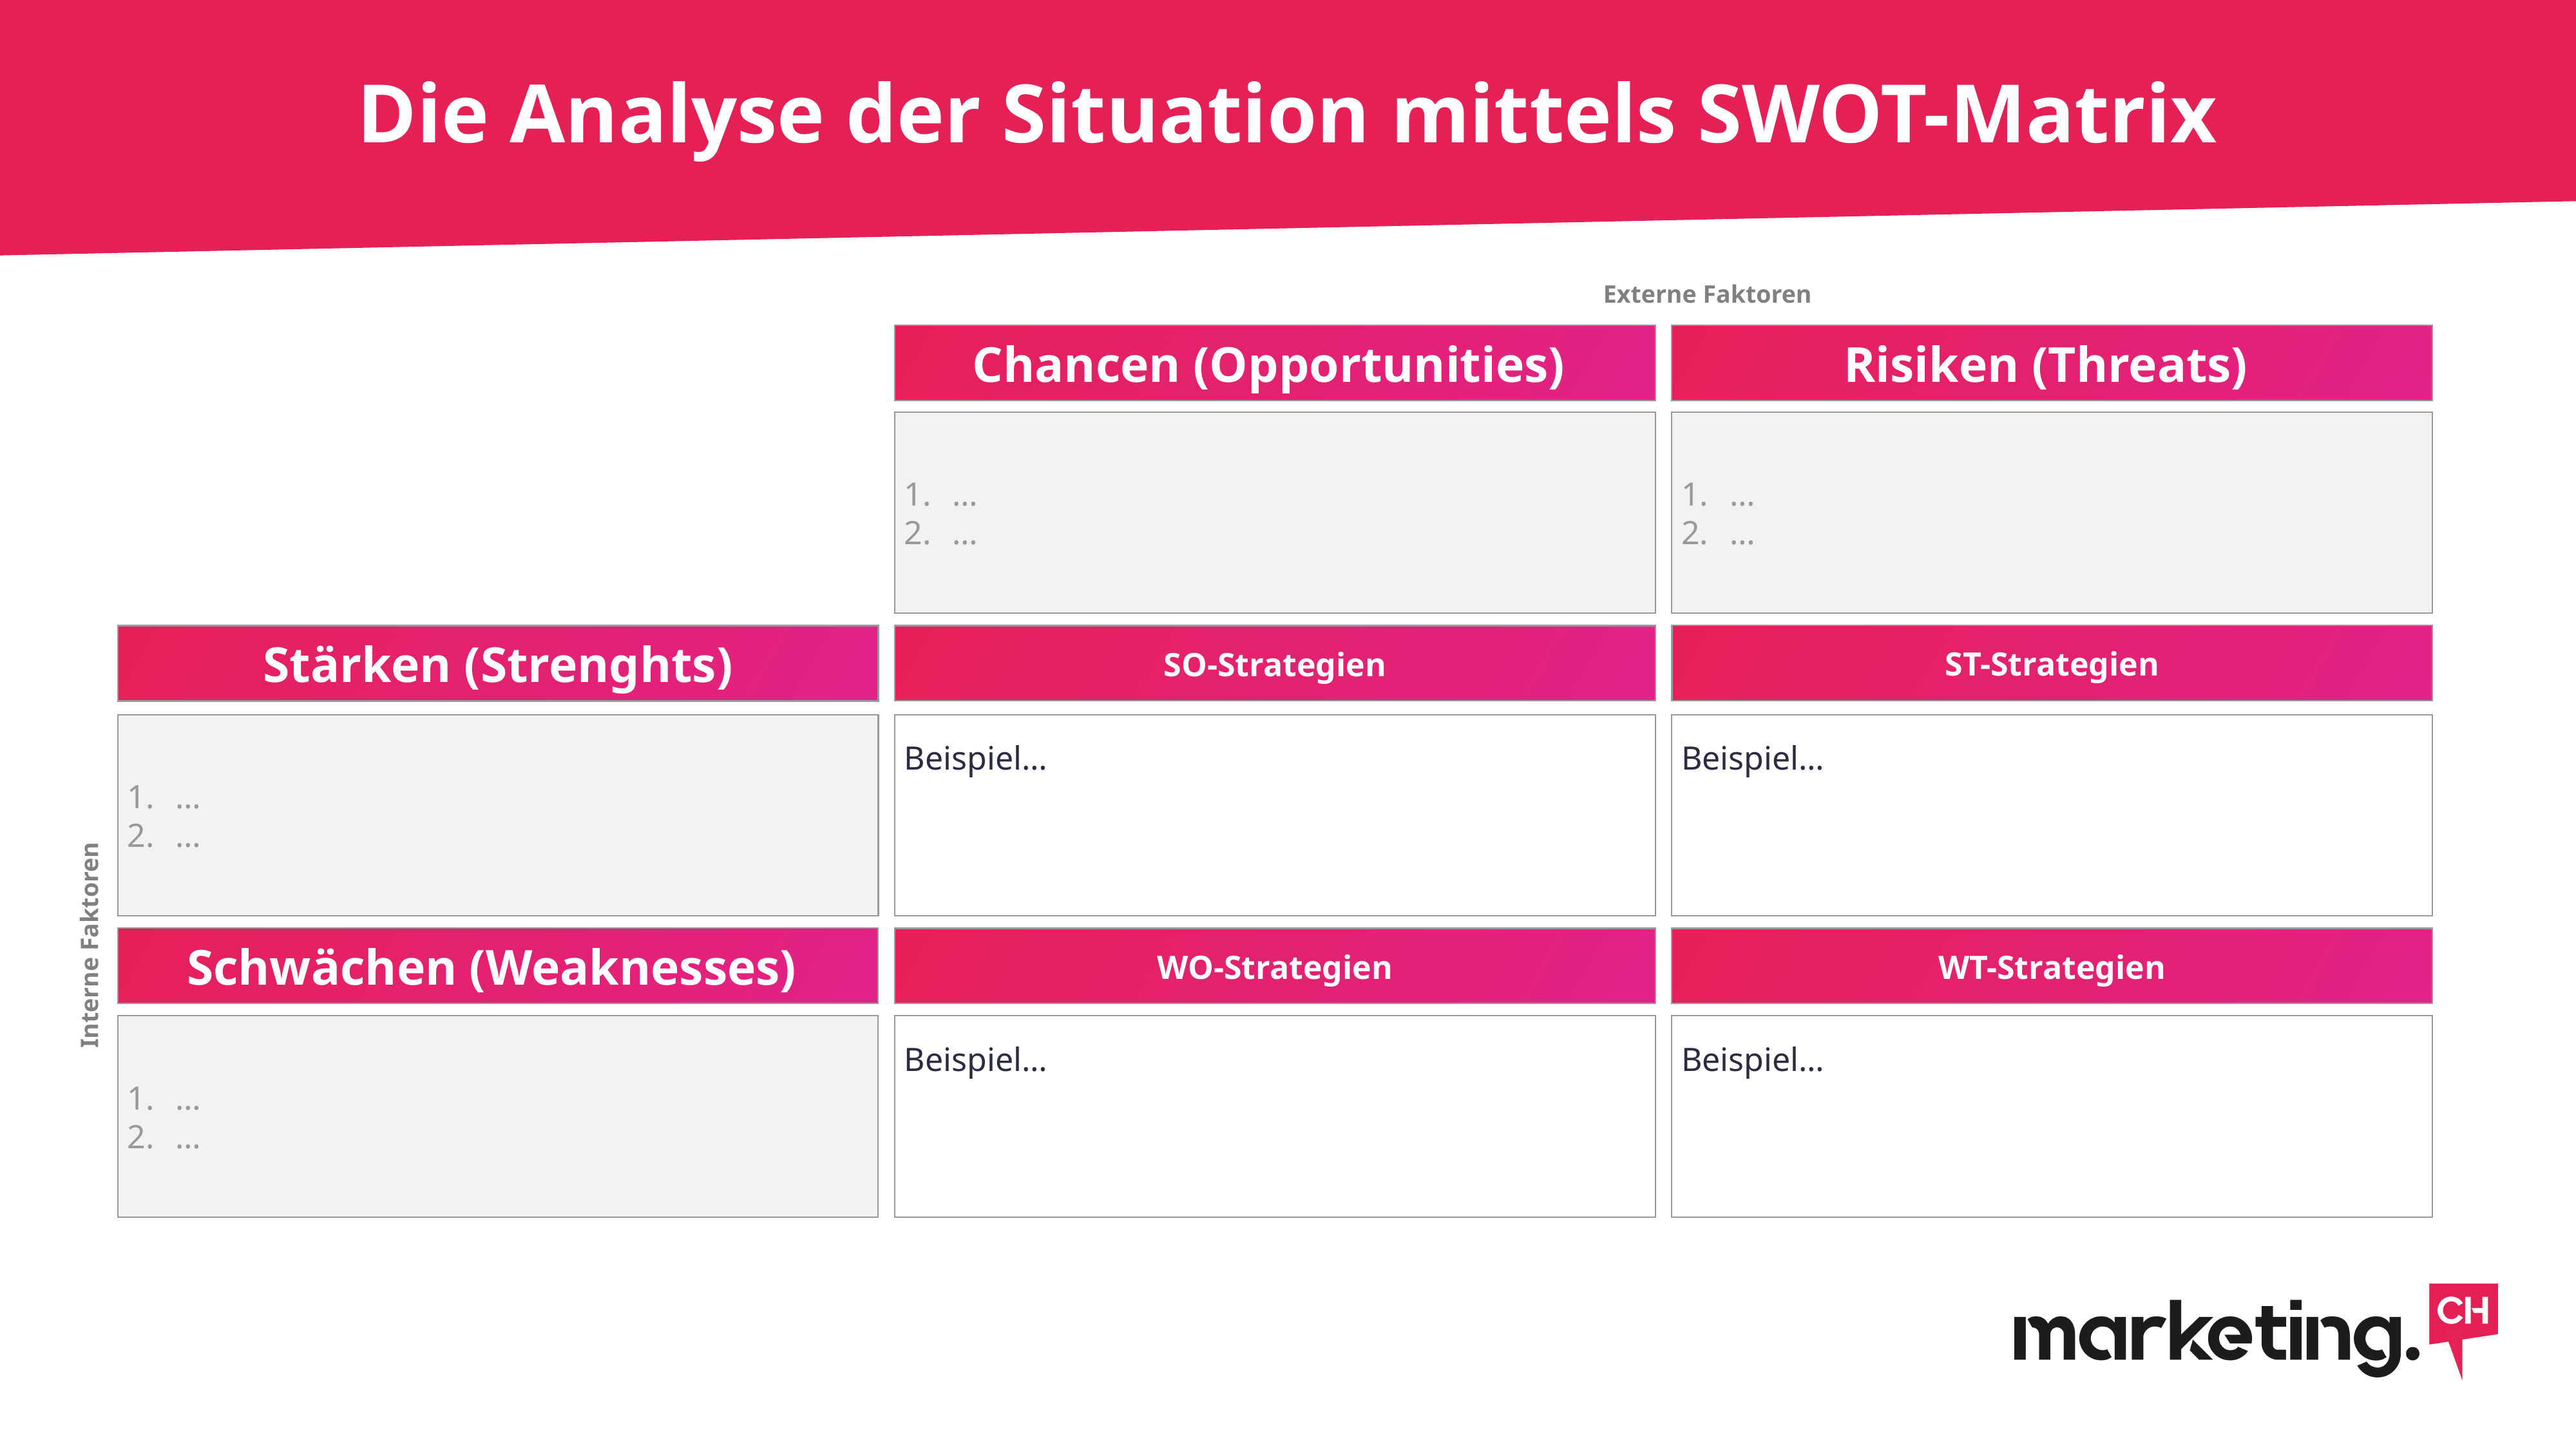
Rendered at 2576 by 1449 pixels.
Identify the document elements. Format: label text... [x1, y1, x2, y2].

picture [2014, 1283, 2498, 1391]
text_box Die Analyse der Situation mittels SWOT-Matrix [305, 57, 2271, 164]
text_box Interne Faktoren [69, 735, 108, 1155]
text_box WT-Strategien [1671, 927, 2433, 1004]
text_box Beispiel… [1671, 714, 2433, 916]
text_box Beispiel… [894, 714, 1656, 916]
text_box Schwächen (Weaknesses) [117, 927, 879, 1004]
text_box ST-Strategien [1671, 625, 2433, 701]
text_box [0, 0, 2576, 256]
text_box … … [1671, 412, 2433, 614]
text_box … … [117, 714, 879, 916]
text_box Beispiel… [894, 1015, 1656, 1218]
text_box … … [117, 1015, 879, 1218]
text_box SO-Strategien [894, 625, 1656, 701]
text_box Risiken (Threats) [1671, 325, 2433, 401]
text_box Stärken (Strenghts) [117, 625, 879, 702]
text_box WO-Strategien [894, 927, 1656, 1004]
text_box Chancen (Opportunities) [894, 325, 1656, 401]
text_box Beispiel… [1671, 1015, 2433, 1218]
text_box … … [894, 412, 1656, 614]
text_box Externe Faktoren [915, 274, 2500, 312]
